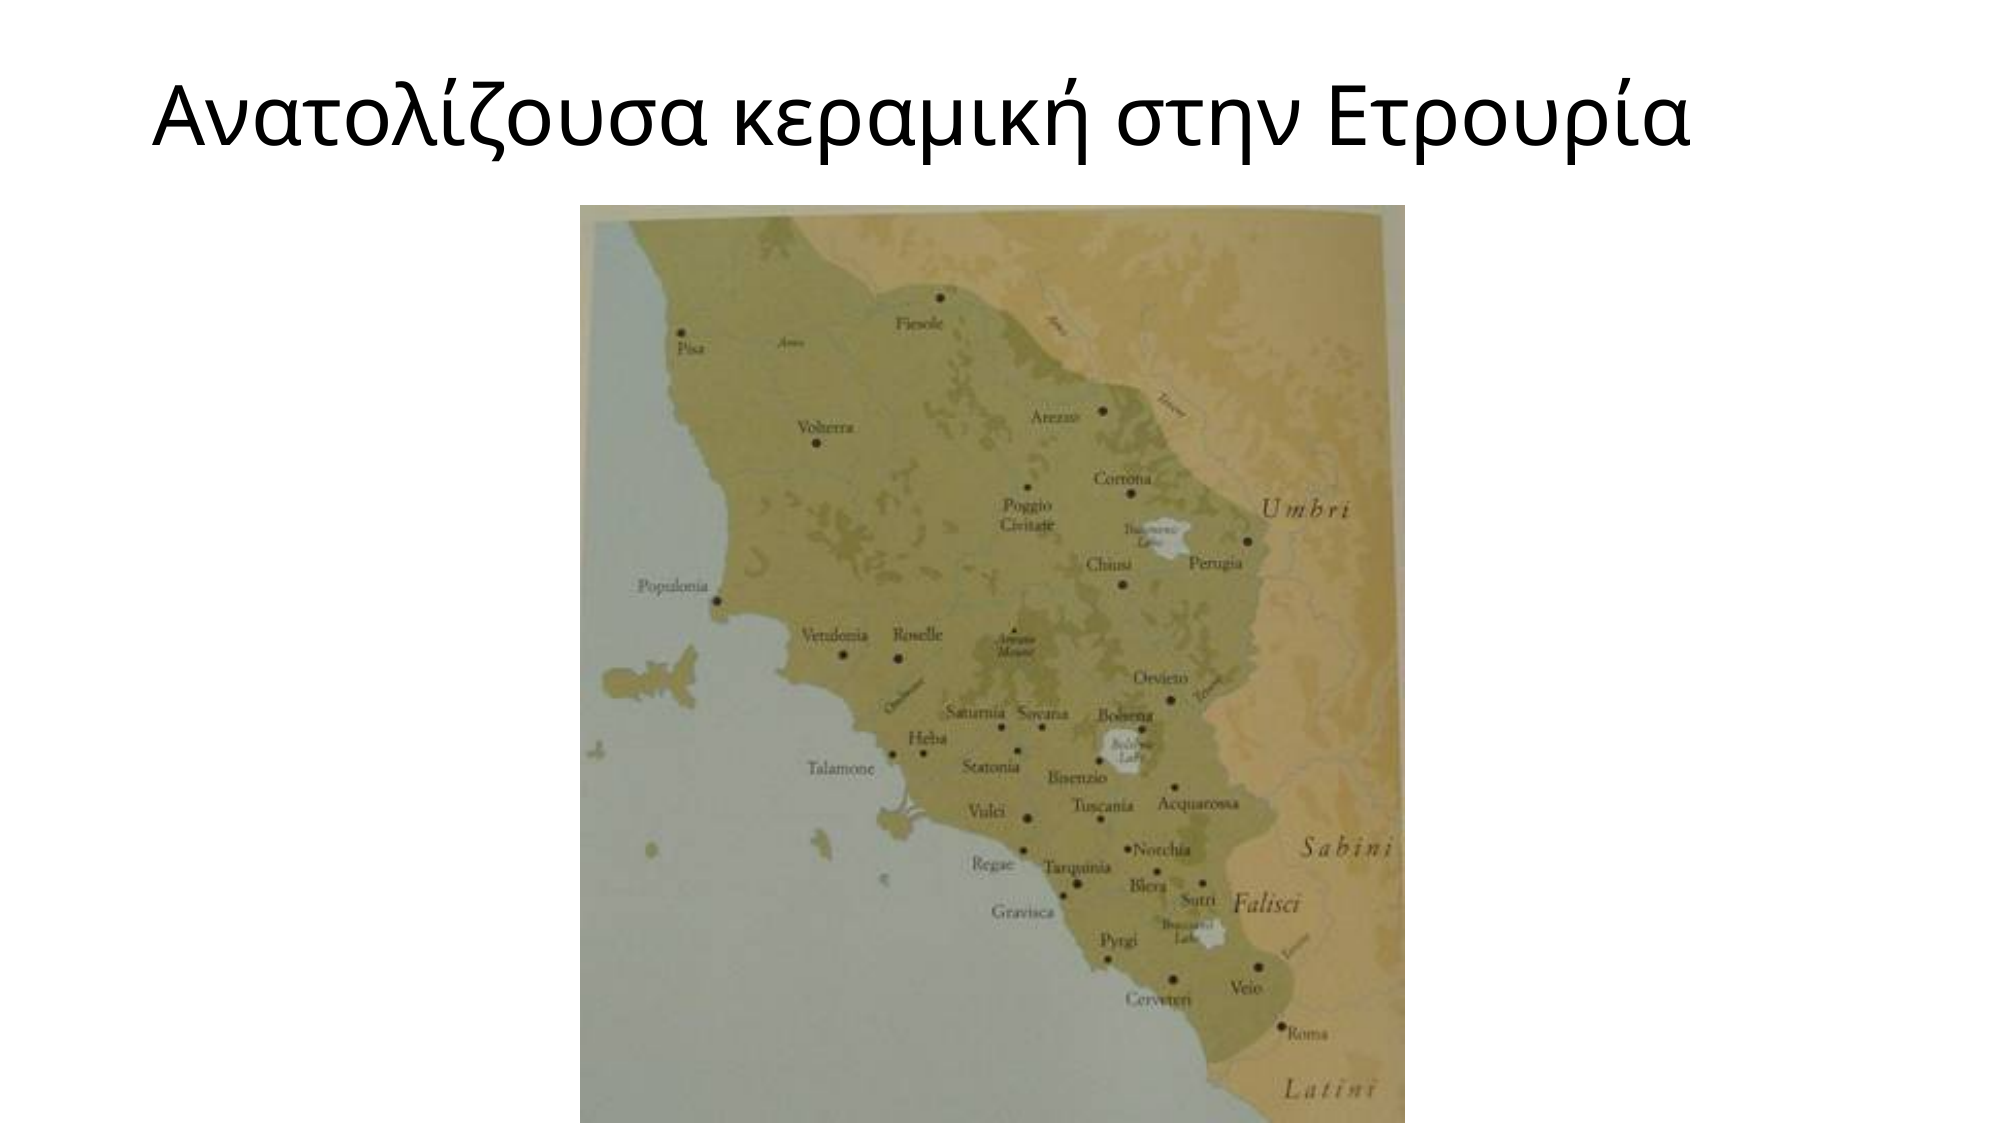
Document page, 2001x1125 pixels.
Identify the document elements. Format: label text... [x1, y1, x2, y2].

title Ανατολίζουσα κεραμική στην Ετρουρία [137, 59, 1863, 278]
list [579, 205, 1405, 1124]
